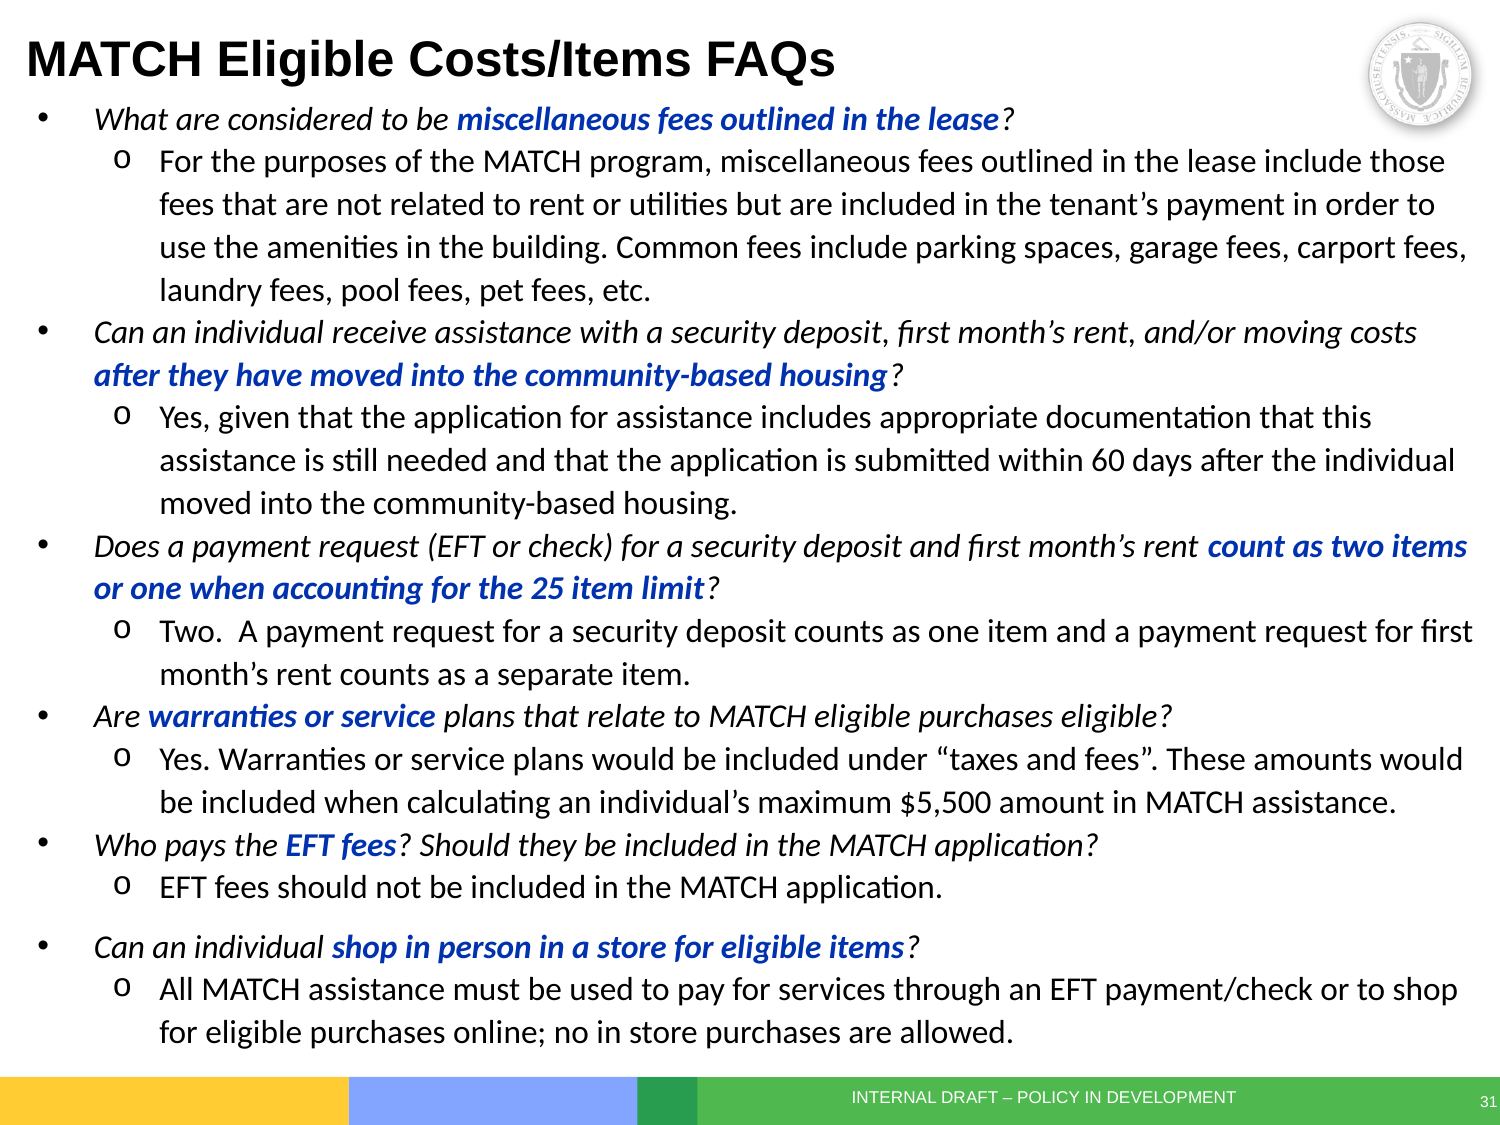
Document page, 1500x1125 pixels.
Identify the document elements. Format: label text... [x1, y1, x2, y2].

text_box What are considered to be miscellaneous fees outlined in the lease? For the purposes of the MATCH program, miscellaneous fees outlined in the lease include those fees that are not related to rent or utilities but are included in the tenant’s payment in order to use the amenities in the building. Common fees include parking spaces, garage fees, carport fees, laundry fees, pool fees, pet fees, etc. Can an individual receive assistance with a security deposit, first month’s rent, and/or moving costs after they have moved into the community-based housing? Yes, given that the application for assistance includes appropriate documentation that this assistance is still needed and that the application is submitted within 60 days after the individual moved into the community-based housing. Does a payment request (EFT or check) for a security deposit and first month’s rent count as two items or one when accounting for the 25 item limit? Two. A payment request for a security deposit counts as one item and a payment request for first month’s rent counts as a separate item. Are warranties or service plans that relate to MATCH eligible purchases eligible? Yes. Warranties or service plans would be included under “taxes and fees”. These amounts would be included when calculating an individual’s maximum $5,500 amount in MATCH assistance. Who pays the EFT fees? Should they be included in the MATCH application? EFT fees should not be included in the MATCH application. Can an individual shop in person in a store for eligible items? All MATCH assistance must be used to pay for services through an EFT payment/check or to shop for eligible purchases online; no in store purchases are allowed. [22, 86, 1500, 1125]
title MATCH Eligible Costs/Items FAQs [26, 26, 1348, 87]
